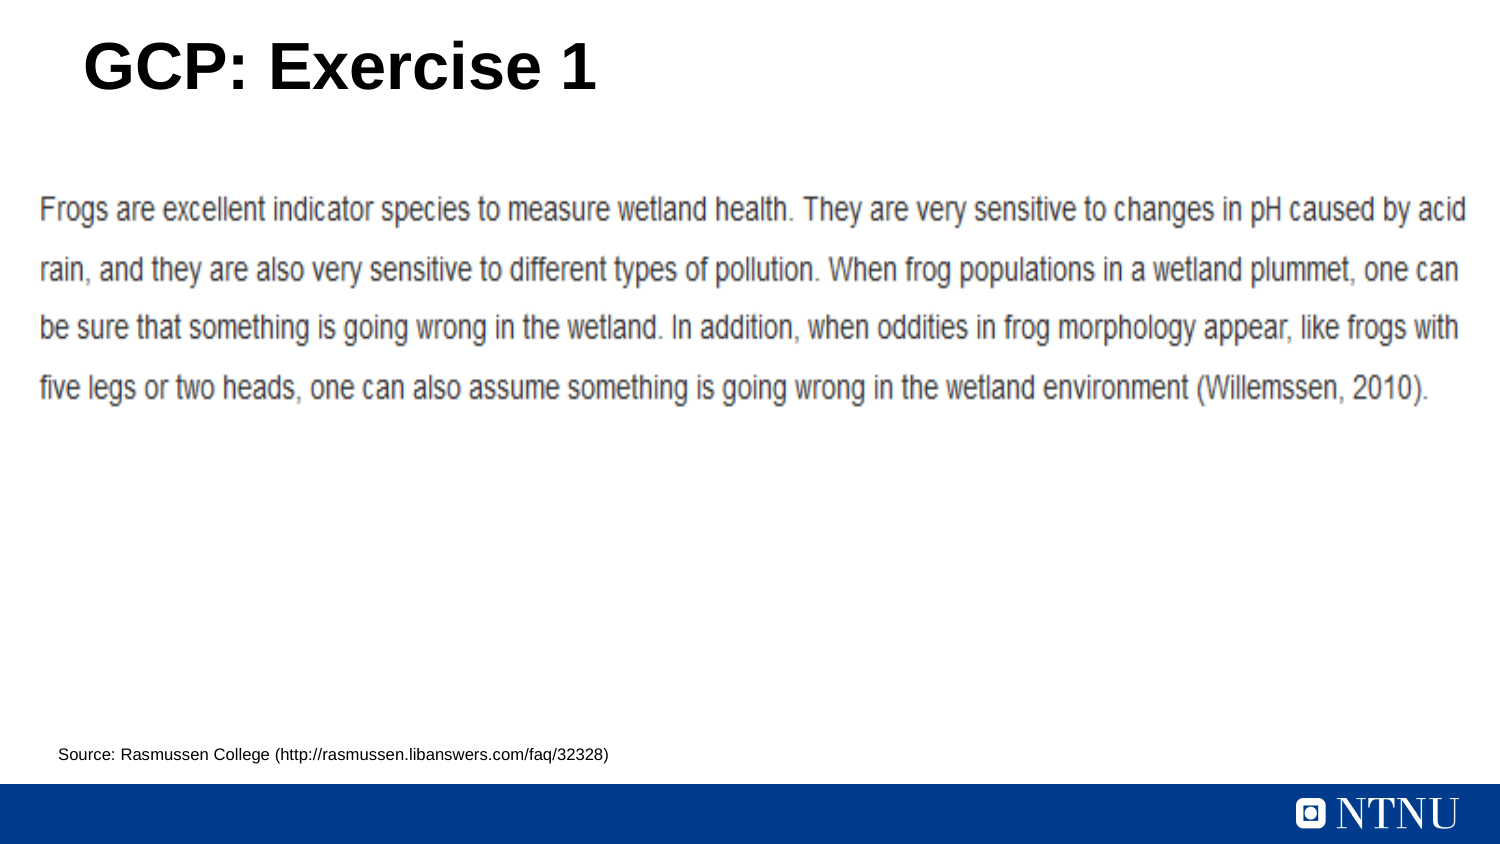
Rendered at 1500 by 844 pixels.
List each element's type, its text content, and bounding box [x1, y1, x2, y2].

picture [0, 784, 1500, 844]
text_box GCP: Exercise 1 [68, 15, 1429, 111]
picture [12, 148, 1480, 431]
text_box Source: Rasmussen College (http://rasmussen.libanswers.com/faq/32328) [43, 736, 1239, 771]
